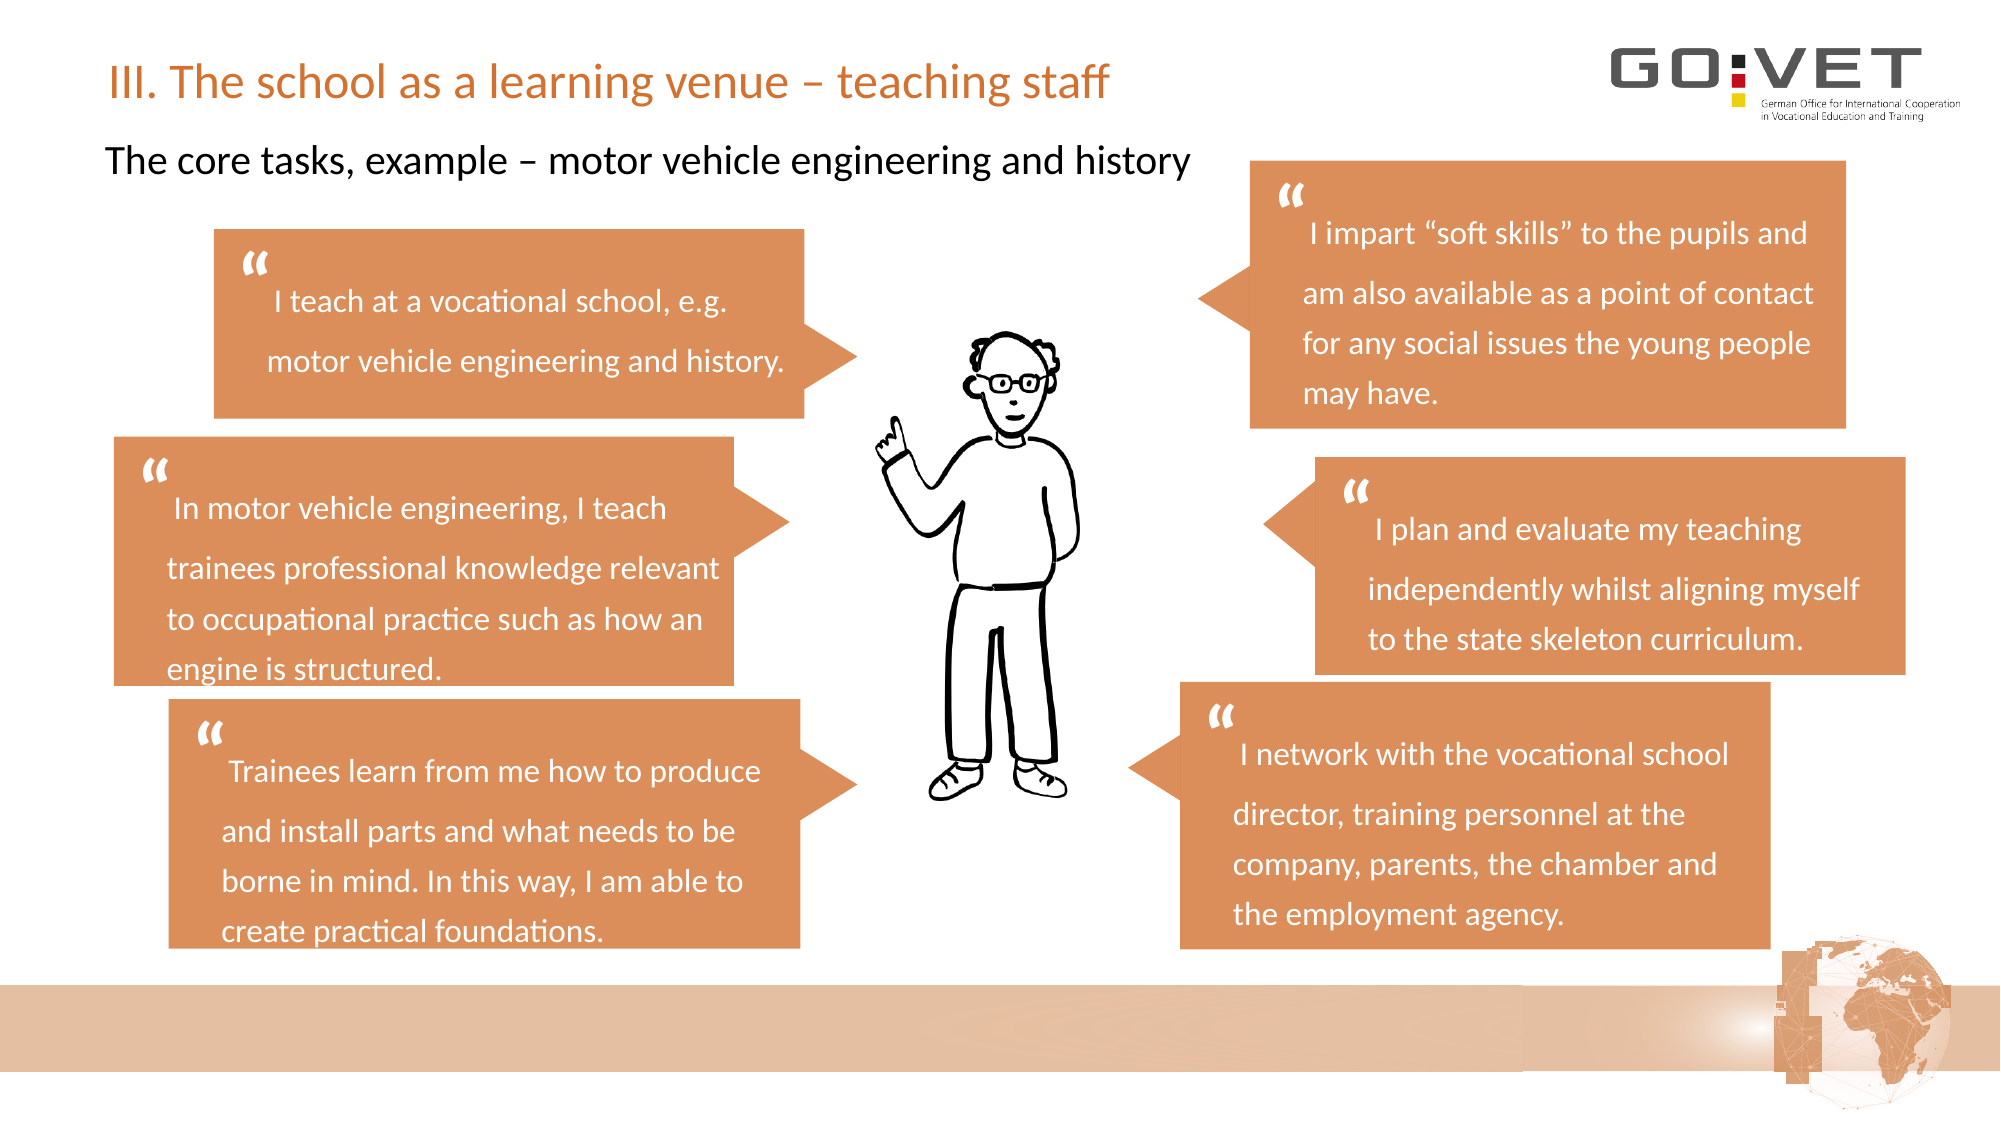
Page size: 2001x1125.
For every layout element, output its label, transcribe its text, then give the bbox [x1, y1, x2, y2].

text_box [1197, 160, 1847, 428]
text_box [1263, 457, 1906, 675]
text_box The core tasks, example – motor vehicle engineering and history [89, 125, 1325, 191]
text_box “I teach at a vocational school, e.g. motor vehicle engineering and history. [212, 227, 859, 420]
title III. The school as a learning venue – teaching staff [108, 48, 1585, 122]
picture [1611, 48, 1960, 122]
text_box “In motor vehicle engineering, I teach trainees professional knowledge relevant to occupational practice such as how an engine is structured. [112, 435, 791, 688]
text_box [1127, 682, 1771, 949]
text_box “Trainees learn from me how to produce and install parts and what needs to be borne in mind. In this way, I am able to create practical foundations. [167, 698, 859, 950]
picture [875, 331, 1080, 801]
